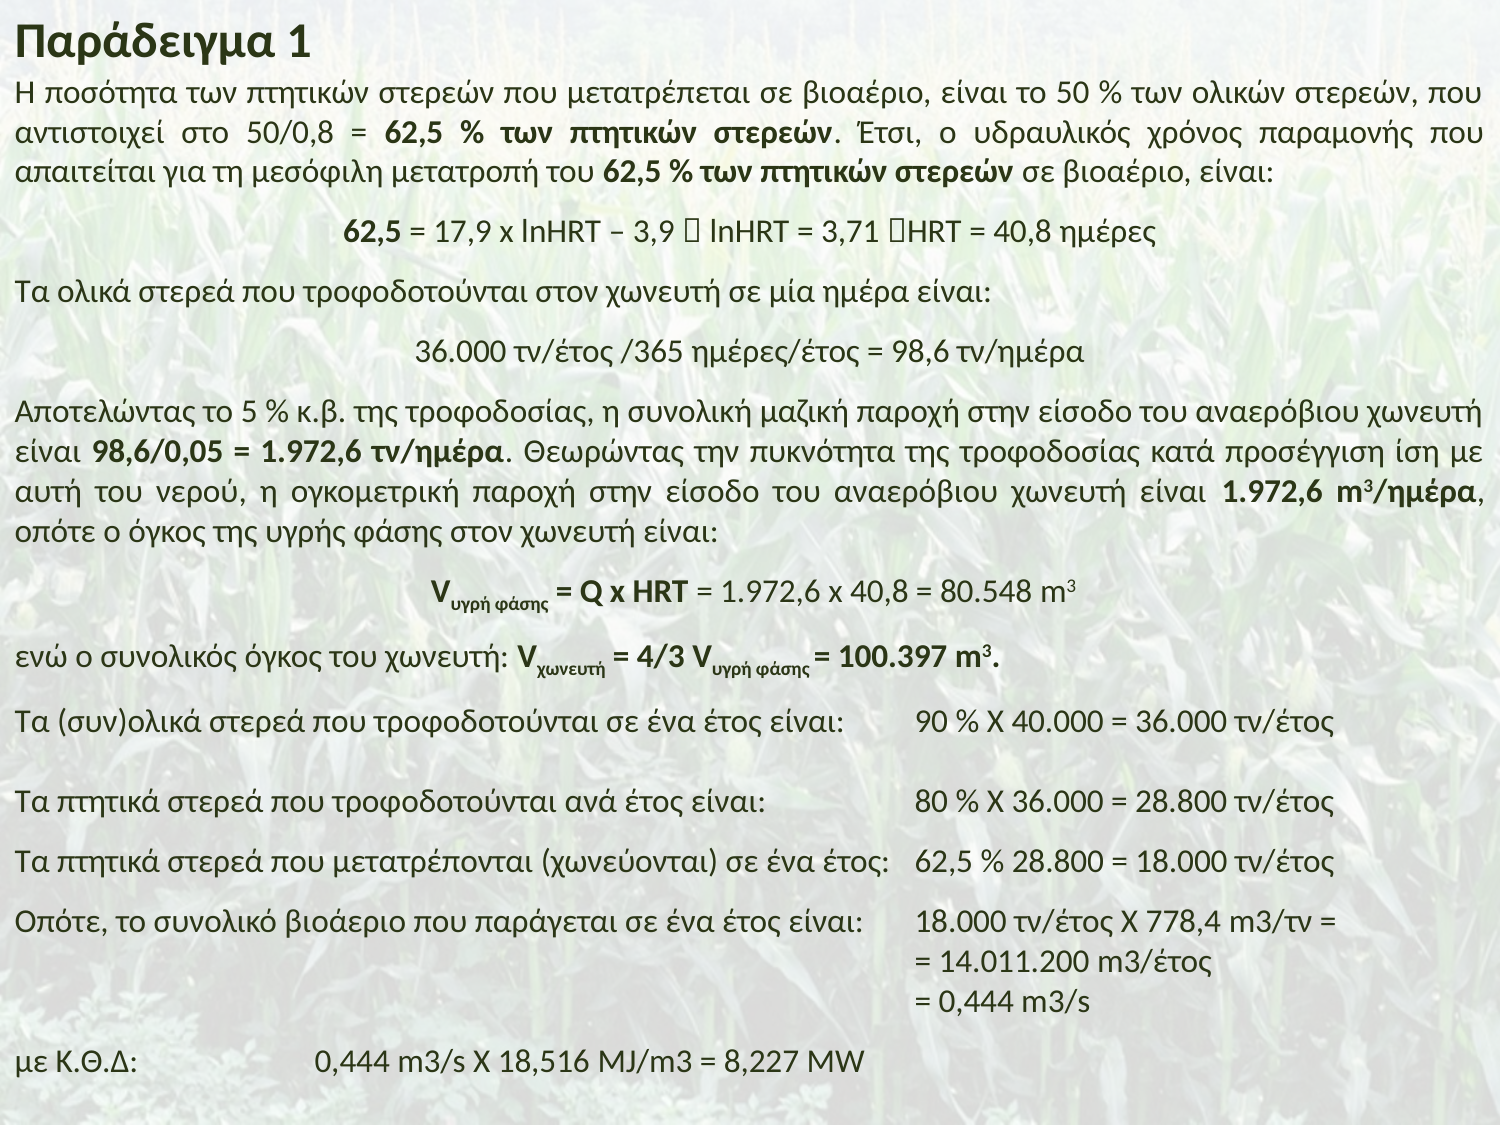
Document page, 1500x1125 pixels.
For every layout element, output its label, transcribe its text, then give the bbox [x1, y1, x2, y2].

text_box Η ποσότητα των πτητικών στερεών που μετατρέπεται σε βιοαέριο, είναι το 50 % των ολικών στερεών, που αντιστοιχεί στο 50/0,8 = 62,5 % των πτητικών στερεών. Έτσι, ο υδραυλικός χρόνος παραμονής που απαιτείται για τη μεσόφιλη μετατροπή του 62,5 % των πτητικών στερεών σε βιοαέριο, είναι: 62,5 = 17,9 x lnHRT – 3,9  lnHRT = 3,71 HRT = 40,8 ημέρες Τα ολικά στερεά που τροφοδοτούνται στον χωνευτή σε μία ημέρα είναι: 36.000 τν/έτος /365 ημέρες/έτος = 98,6 τν/ημέρα Αποτελώντας το 5 % κ.β. της τροφοδοσίας, η συνολική μαζική παροχή στην είσοδο του αναερόβιου χωνευτή είναι 98,6/0,05 = 1.972,6 τν/ημέρα. Θεωρώντας την πυκνότητα της τροφοδοσίας κατά προσέγγιση ίση με αυτή του νερού, η ογκομετρική παροχή στην είσοδο του αναερόβιου χωνευτή είναι 1.972,6 m3/ημέρα, οπότε ο όγκος της υγρής φάσης στον χωνευτή είναι: Vυγρή φάσης = Q x HRT = 1.972,6 x 40,8 = 80.548 m3 ενώ ο συνολικός όγκος του χωνευτή: Vχωνευτή = 4/3 Vυγρή φάσης = 100.397 m3. Τα (συν)ολικά στερεά που τροφοδοτούνται σε ένα έτος είναι: 90 % Χ 40.000 = 36.000 τν/έτος Τα πτητικά στερεά που τροφοδοτούνται ανά έτος είναι: 80 % Χ 36.000 = 28.800 τν/έτος Τα πτητικά στερεά που μετατρέπονται (χωνεύονται) σε ένα έτος: 62,5 % 28.800 = 18.000 τν/έτος Οπότε, το συνολικό βιοάεριο που παράγεται σε ένα έτος είναι: 18.000 τν/έτος Χ 778,4 m3/τν = = 14.011.200 m3/έτος = 0,444 m3/s με Κ.Θ.Δ: 0,444 m3/s X 18,516 MJ/m3 = 8,227 ΜW [0, 62, 1500, 1125]
text_box Παράδειγμα 1 [0, 0, 1500, 62]
